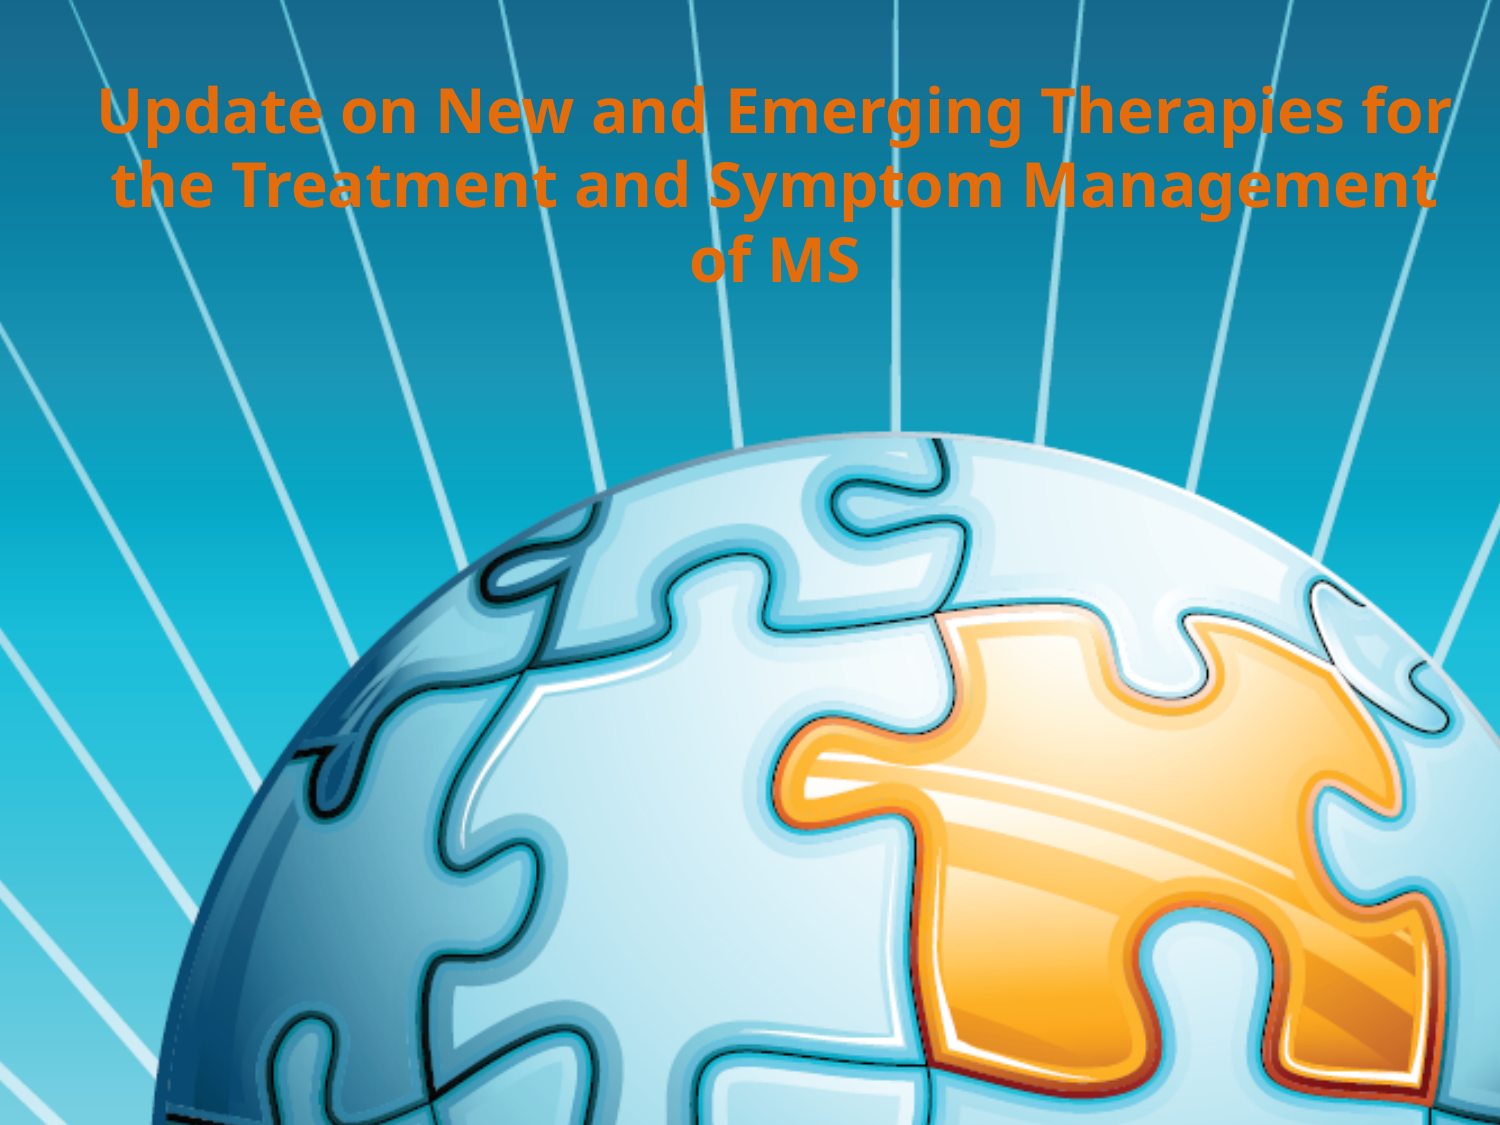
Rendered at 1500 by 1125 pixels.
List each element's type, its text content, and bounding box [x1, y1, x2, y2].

text_box [183, 304, 1312, 342]
title Update on New and Emerging Therapies for the Treatment and Symptom Management of MS [75, 62, 1475, 304]
